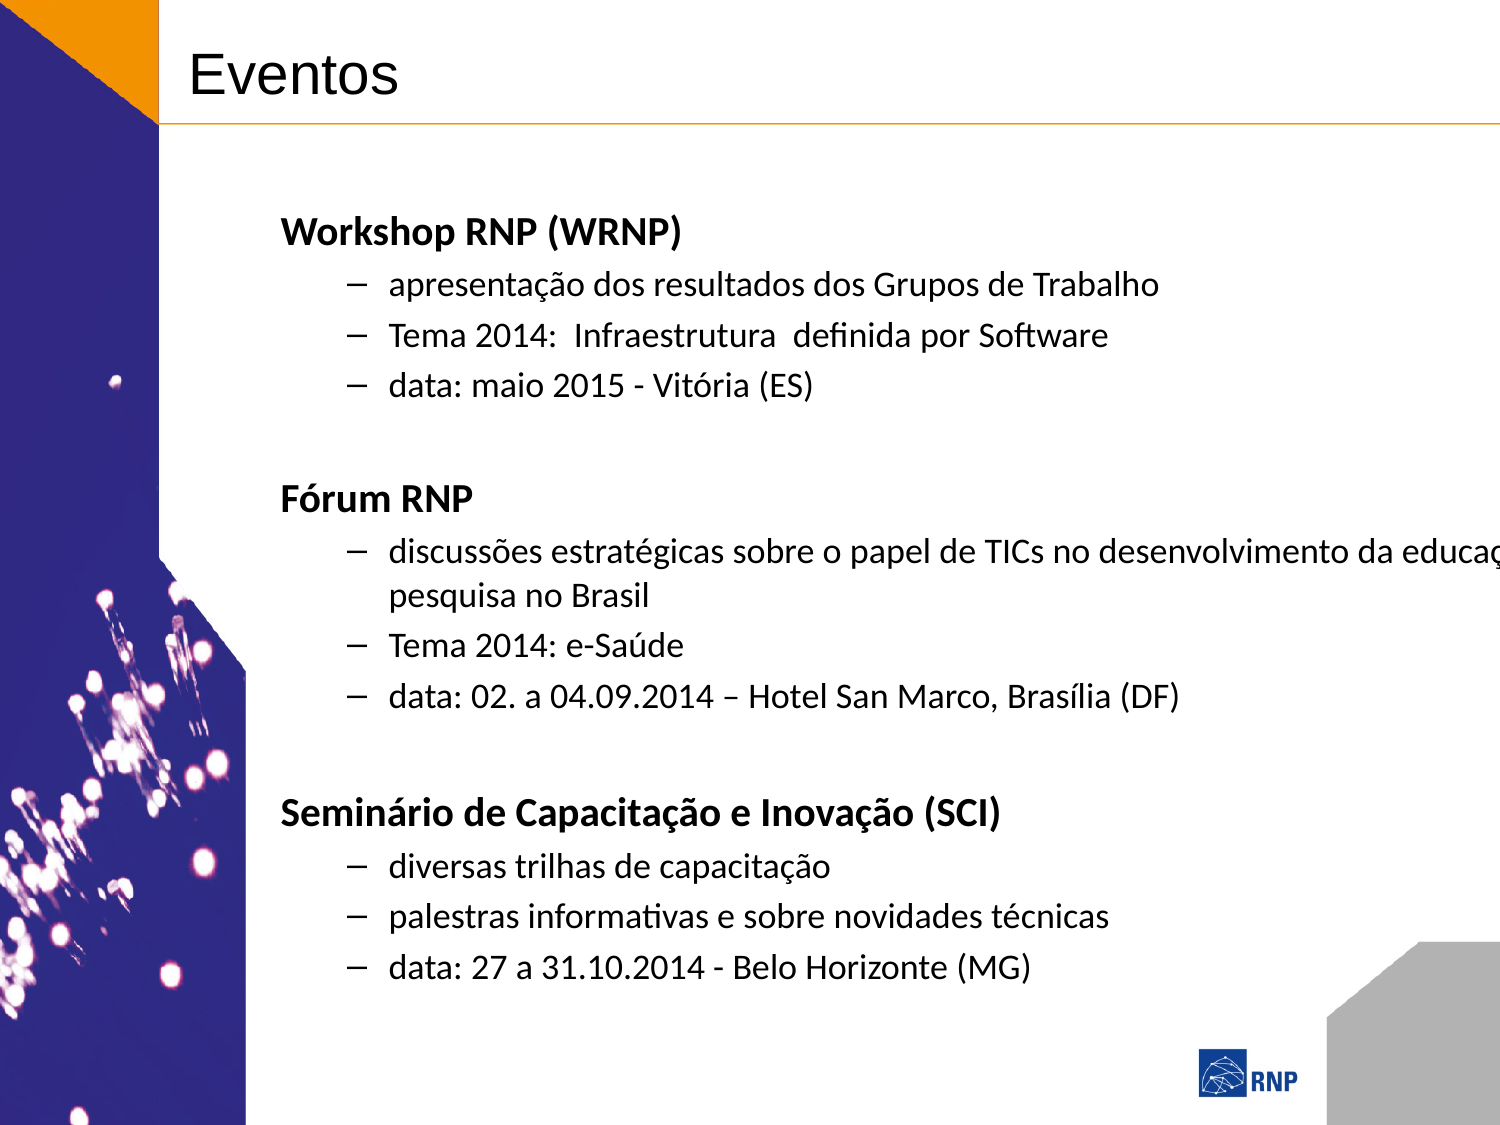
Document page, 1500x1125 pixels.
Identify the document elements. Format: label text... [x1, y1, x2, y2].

list Workshop RNP (WRNP) apresentação dos resultados dos Grupos de Trabalho Tema 2014: Infraestrutura definida por Software data: maio 2015 - Vitória (ES) Fórum RNP discussões estratégicas sobre o papel de TICs no desenvolvimento da educação e pesquisa no Brasil Tema 2014: e-Saúde data: 02. a 04.09.2014 – Hotel San Marco, Brasília (DF) Seminário de Capacitação e Inovação (SCI) diversas trilhas de capacitação palestras informativas e sobre novidades técnicas data: 27 a 31.10.2014 - Belo Horizonte (MG) [265, 196, 1500, 1000]
picture [0, 0, 1500, 1125]
title Eventos [74, 7, 514, 135]
